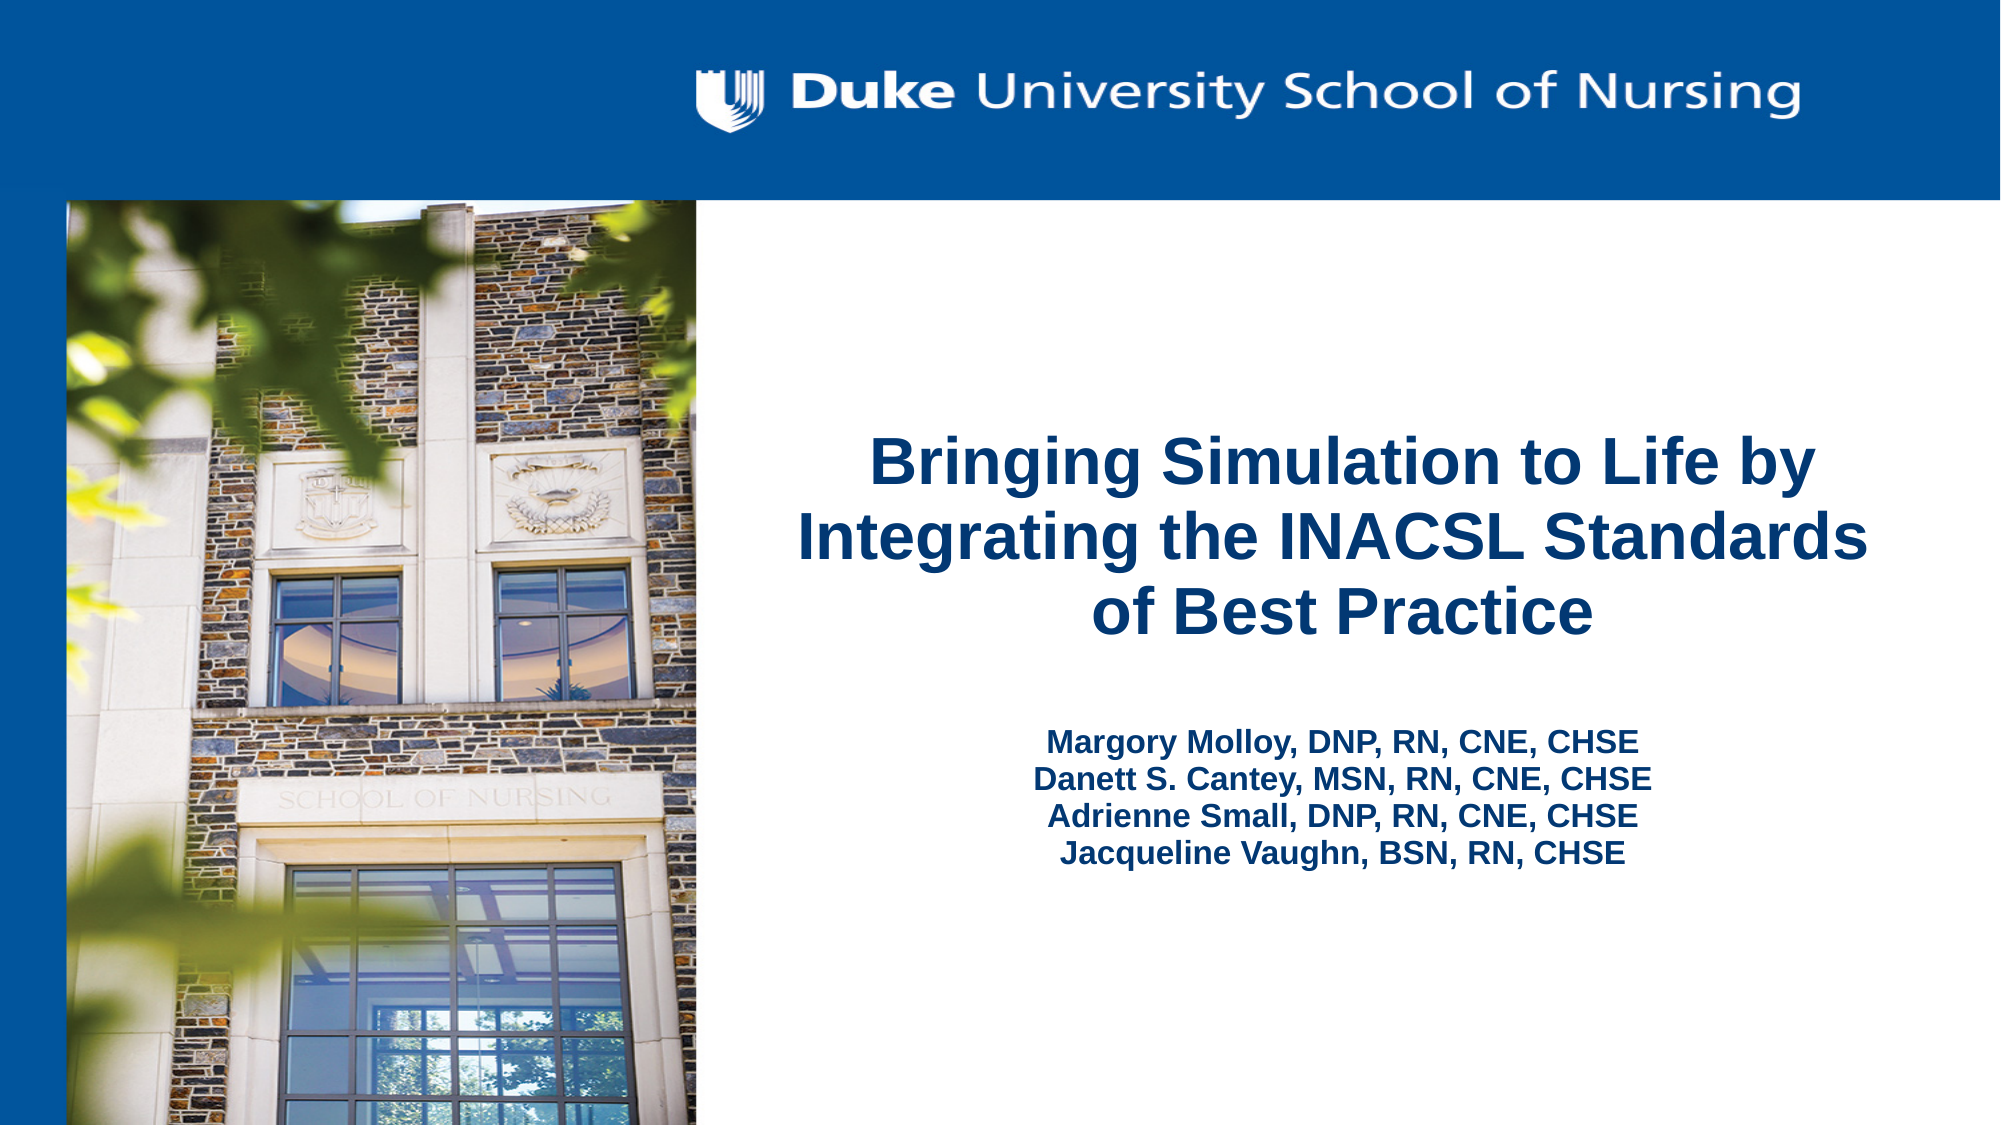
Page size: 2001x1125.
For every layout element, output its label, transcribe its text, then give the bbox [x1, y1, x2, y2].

picture [0, 0, 2001, 1125]
title Bringing Simulation to Life by Integrating the INACSL Standards of Best Practice Margory Molloy, DNP, RN, CNE, CHSE Danett S. Cantey, MSN, RN, CNE, CHSE Adrienne Small, DNP, RN, CNE, CHSE Jacqueline Vaughn, BSN, RN, CHSE [738, 371, 1949, 1067]
